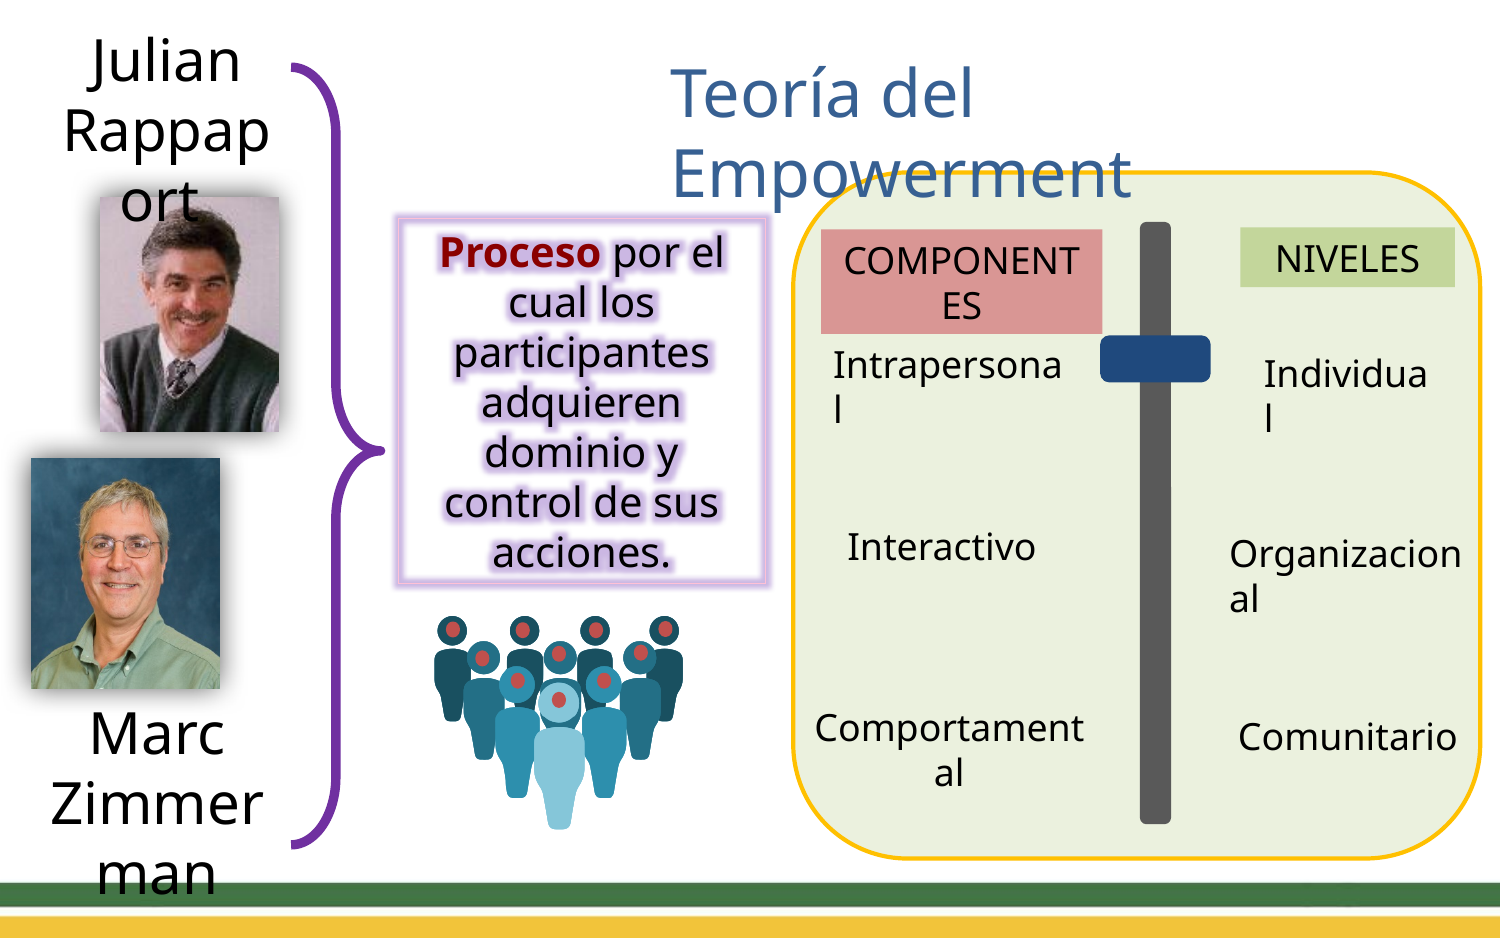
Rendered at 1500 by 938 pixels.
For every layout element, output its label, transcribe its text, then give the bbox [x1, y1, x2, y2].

text_box [791, 216, 1483, 861]
text_box Teoría del Empowerment [655, 43, 1459, 219]
text_box [1139, 221, 1171, 335]
text_box Intrapersonal [818, 333, 1086, 439]
text_box Individual [1249, 342, 1450, 448]
text_box [1139, 383, 1172, 825]
picture [0, 0, 1500, 938]
text_box Julian Rappaport [31, 15, 303, 241]
text_box [291, 66, 382, 846]
text_box Marc Zimmerman [11, 688, 303, 914]
text_box Comunitario [1215, 706, 1481, 766]
text_box COMPONENTES [821, 229, 1103, 334]
text_box [1100, 335, 1211, 383]
text_box NIVELES [1240, 227, 1455, 288]
text_box Proceso por el cual los participantes adquieren dominio y control de sus acciones. [398, 218, 766, 584]
text_box Interactivo [803, 515, 1081, 576]
text_box Comportamental [793, 696, 1106, 802]
text_box Organizacional [1214, 523, 1493, 628]
